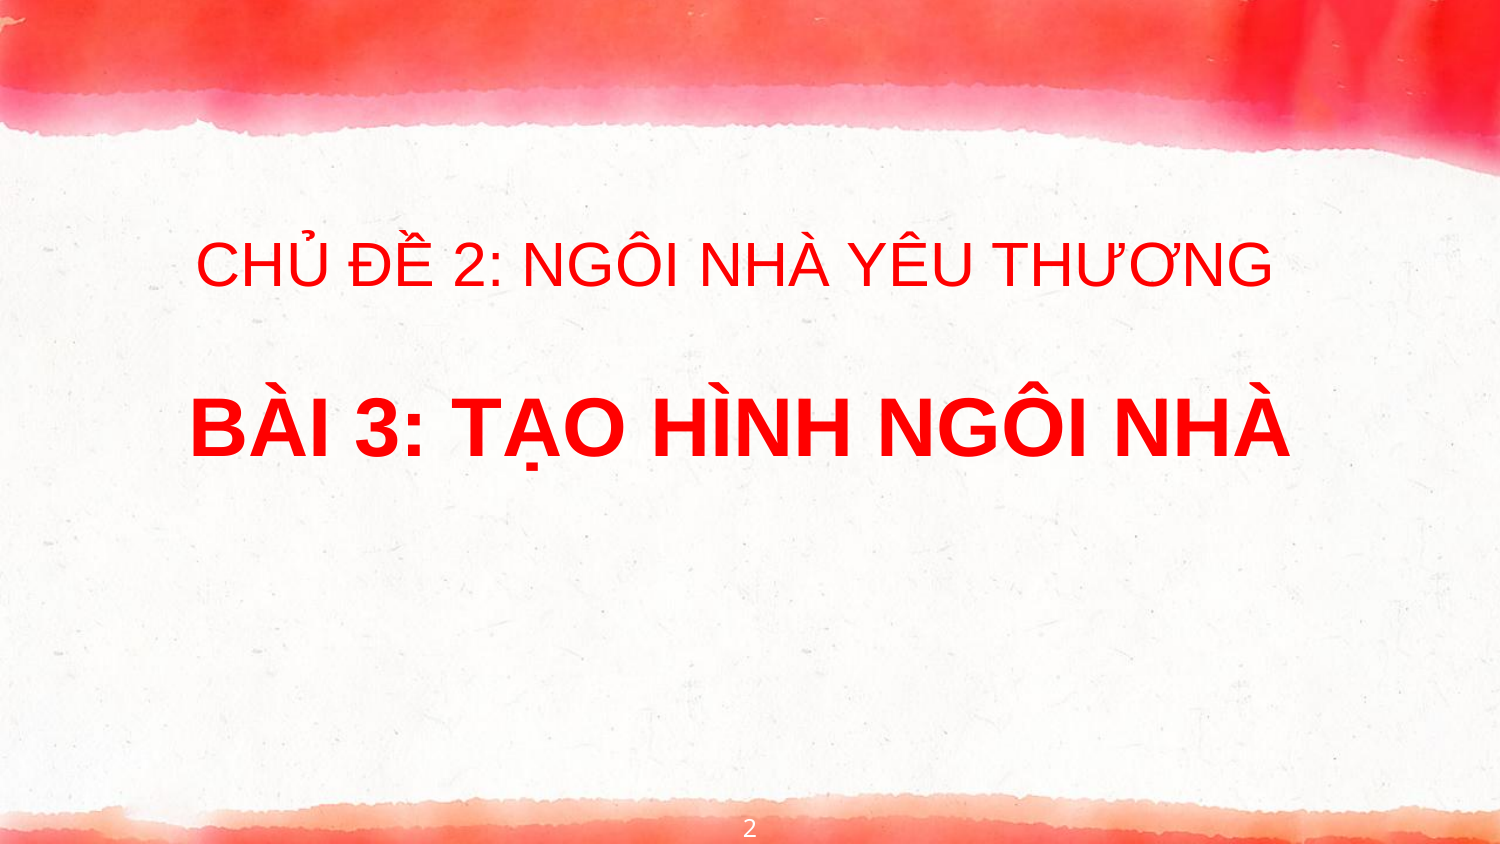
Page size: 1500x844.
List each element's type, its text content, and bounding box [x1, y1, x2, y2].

title CHỦ ĐỀ 2: NGÔI NHÀ YÊU THƯƠNG [61, 190, 1412, 332]
text_box BÀI 3: TẠO HÌNH NGÔI NHÀ [65, 353, 1416, 494]
slide_number 2 [705, 797, 795, 844]
picture [0, 0, 1500, 844]
